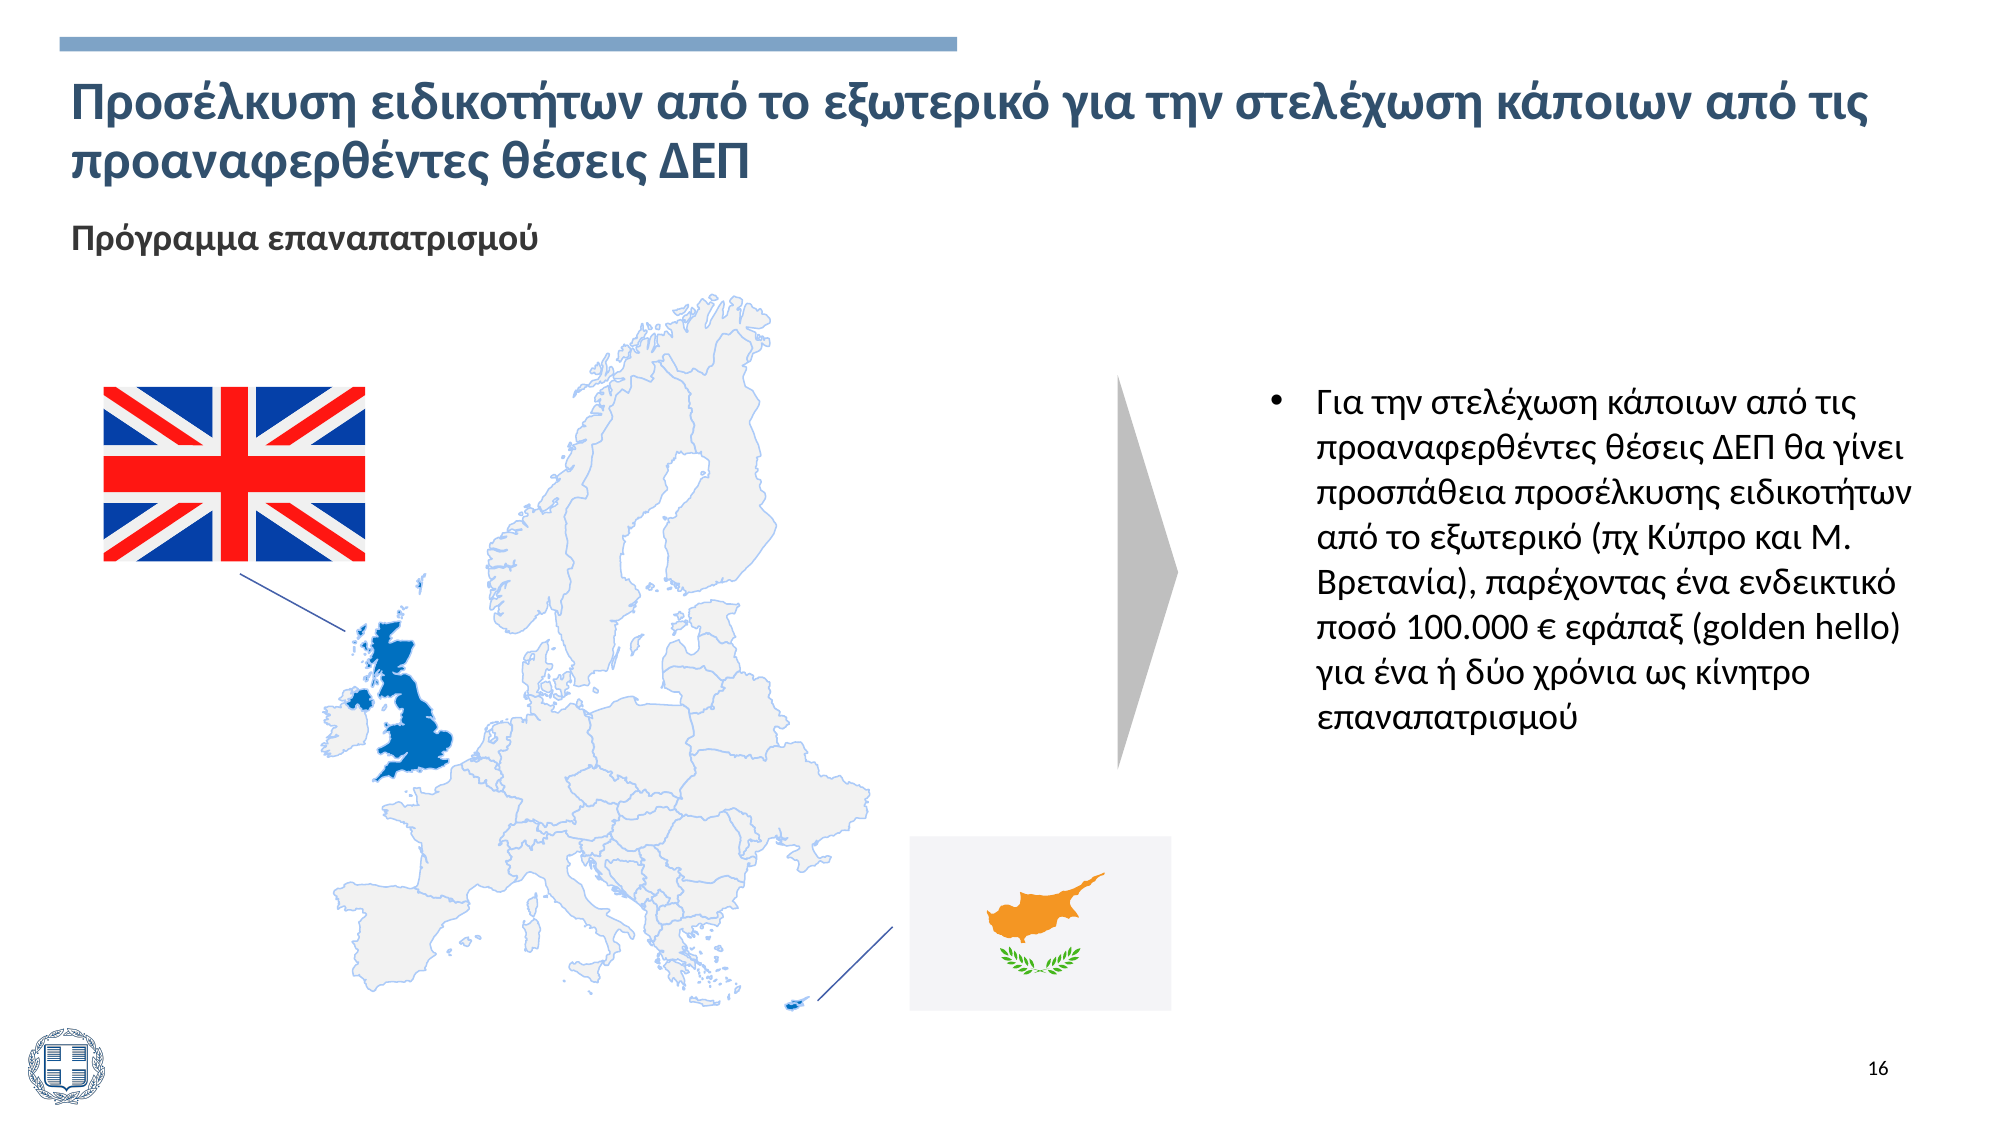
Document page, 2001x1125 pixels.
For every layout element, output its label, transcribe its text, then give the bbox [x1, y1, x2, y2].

text_box [659, 330, 777, 596]
text_box [674, 741, 870, 873]
text_box [688, 599, 740, 643]
text_box [103, 409, 156, 445]
text_box Προσέλκυση ειδικοτήτων από το εξωτερικό για την στελέχωση κάποιων από τις προαναφερθέντες θέσεις ΔΕΠ [53, 65, 1915, 203]
text_box [248, 386, 366, 456]
text_box [103, 386, 366, 562]
text_box [652, 890, 669, 909]
text_box [677, 875, 745, 918]
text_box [909, 836, 1172, 1011]
text_box [248, 493, 366, 562]
text_box [661, 667, 725, 714]
text_box [459, 937, 472, 947]
text_box [617, 789, 678, 820]
text_box [646, 582, 655, 591]
text_box [542, 800, 619, 840]
picture [28, 1028, 105, 1105]
text_box [655, 812, 757, 884]
text_box [470, 721, 513, 762]
text_box [686, 671, 790, 760]
text_box [479, 758, 494, 762]
text_box [522, 639, 572, 701]
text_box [784, 996, 810, 1011]
text_box [486, 296, 771, 634]
text_box [671, 620, 688, 636]
text_box [103, 493, 220, 562]
text_box [673, 611, 684, 620]
text_box [634, 885, 655, 910]
text_box [579, 834, 613, 857]
text_box [647, 911, 724, 990]
text_box [256, 386, 332, 437]
text_box [567, 765, 638, 807]
text_box [312, 503, 366, 539]
text_box [662, 632, 741, 681]
text_box [656, 903, 684, 925]
text_box [723, 808, 762, 856]
text_box [522, 923, 541, 953]
text_box [333, 882, 444, 992]
text_box 16 [1853, 1046, 1939, 1088]
text_box [708, 294, 718, 301]
text_box [606, 860, 646, 899]
text_box [587, 696, 695, 798]
text_box Πρόγραμμα επαναπατρισμού [53, 205, 1914, 266]
text_box [312, 409, 366, 445]
text_box [321, 706, 340, 758]
text_box [555, 361, 697, 687]
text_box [382, 763, 538, 918]
text_box [643, 900, 662, 941]
text_box [580, 840, 643, 902]
text_box [137, 512, 212, 562]
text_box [345, 573, 453, 796]
text_box Για την στελέχωση κάποιων από τις προαναφερθέντες θέσεις ΔΕΠ θα γίνει προσπάθεια προσέλκυσης ειδικοτήτων από το εξωτερικό (πχ Κύπρο και Μ. Βρετανία), παρέχοντας ένα ενδεικτικό ποσό 100.000 € εφάπαξ (golden hello) για ένα ή δύο χρόνια ως κίνητρο επαναπατρισμού [1255, 369, 1942, 744]
text_box [256, 511, 332, 562]
text_box [542, 831, 548, 841]
text_box [103, 503, 156, 539]
text_box [137, 386, 212, 436]
text_box [103, 386, 220, 456]
text_box [542, 830, 635, 983]
text_box [689, 996, 720, 1007]
text_box [638, 845, 684, 905]
text_box [499, 692, 597, 828]
text_box [1117, 375, 1179, 770]
text_box [608, 807, 682, 852]
text_box [734, 985, 741, 994]
